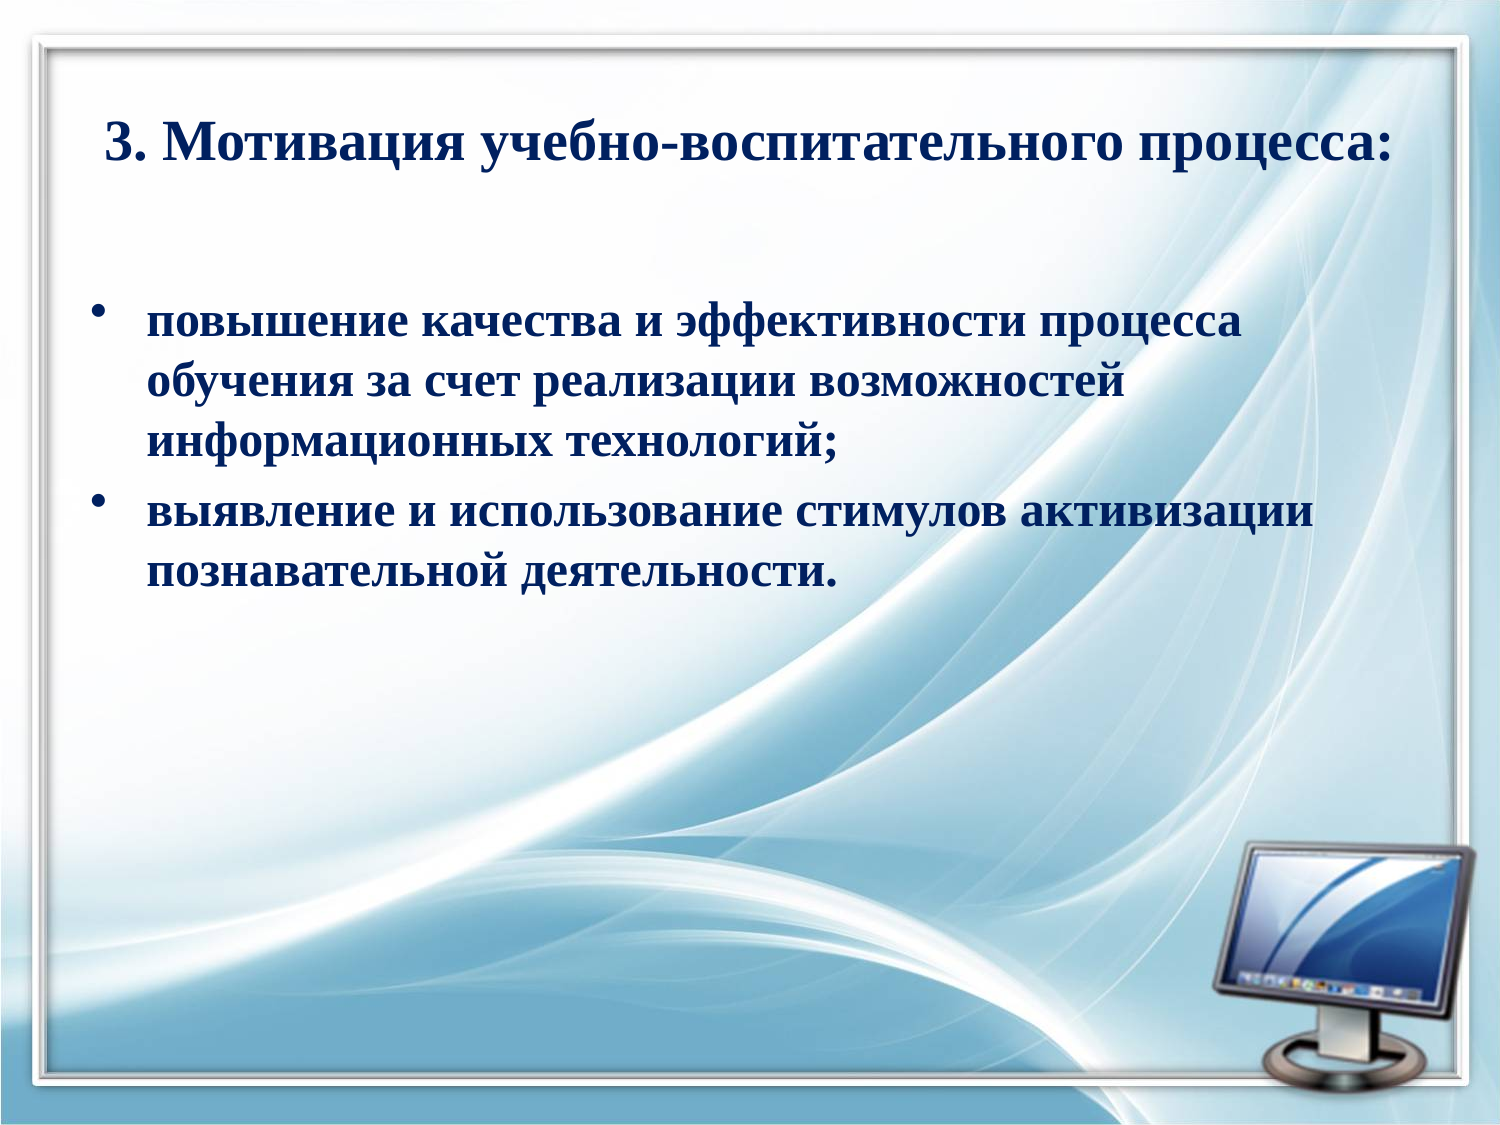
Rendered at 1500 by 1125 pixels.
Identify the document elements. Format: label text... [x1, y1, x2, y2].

title 3. Мотивация учебно-воспитательного процесса: [75, 0, 1425, 278]
picture [0, 0, 1500, 1125]
list повышение качества и эффективности процесса обучения за счет реализации возможностей информационных технологий; выявление и использование стимулов активизации познавательной деятельности. [75, 278, 1425, 1005]
